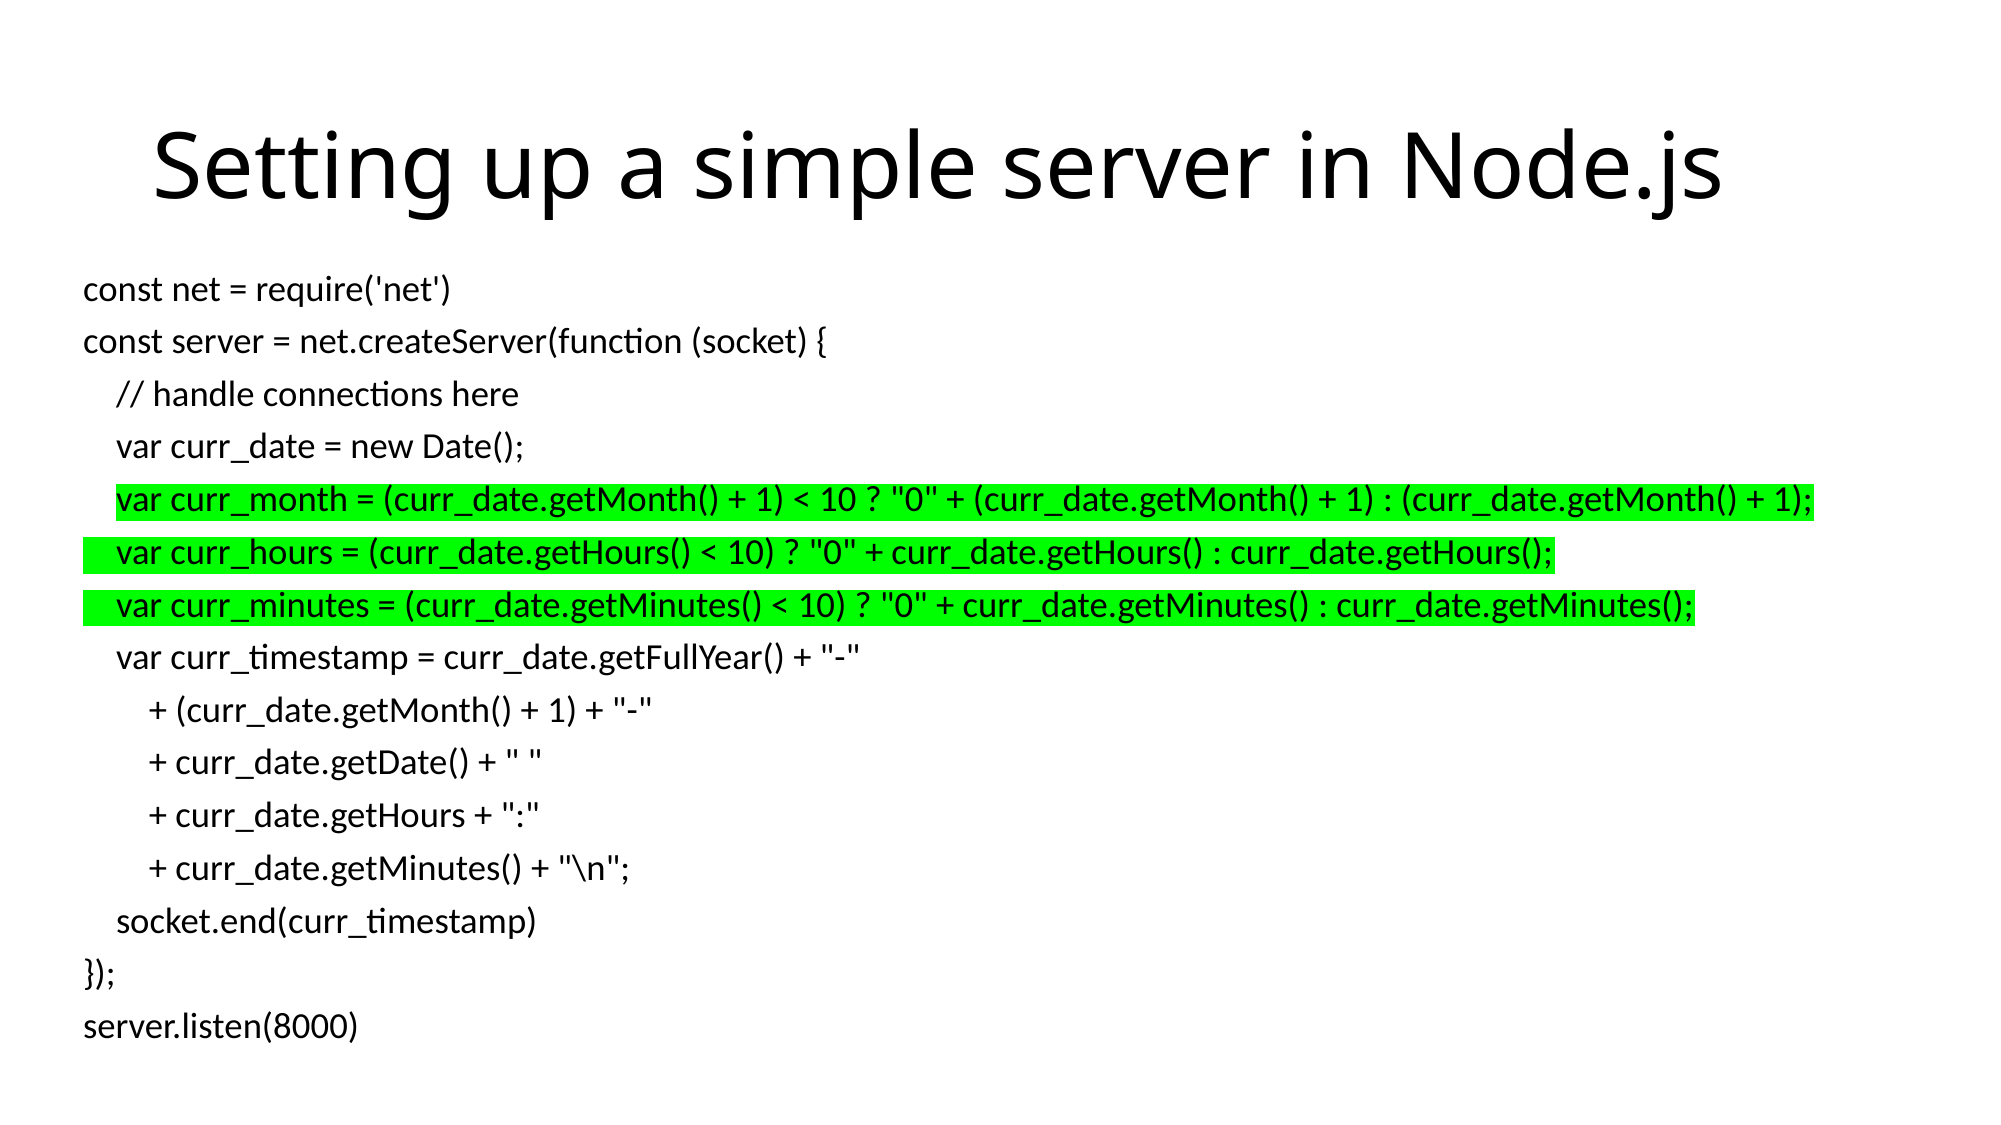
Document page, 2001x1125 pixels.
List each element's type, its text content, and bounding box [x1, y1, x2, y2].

title Setting up a simple server in Node.js [137, 59, 1863, 261]
list const net = require('net') const server = net.createServer(function (socket) { // handle connections here var curr_date = new Date(); var curr_month = (curr_date.getMonth() + 1) < 10 ? "0" + (curr_date.getMonth() + 1) : (curr_date.getMonth() + 1); var curr_hours = (curr_date.getHours() < 10) ? "0" + curr_date.getHours() : curr_date.getHours(); var curr_minutes = (curr_date.getMinutes() < 10) ? "0" + curr_date.getMinutes() : curr_date.getMinutes(); var curr_timestamp = curr_date.getFullYear() + "-" + (curr_date.getMonth() + 1) + "-" + curr_date.getDate() + " " + curr_date.getHours + ":" + curr_date.getMinutes() + "\n"; socket.end(curr_timestamp) }); server.listen(8000) [68, 261, 1916, 1065]
